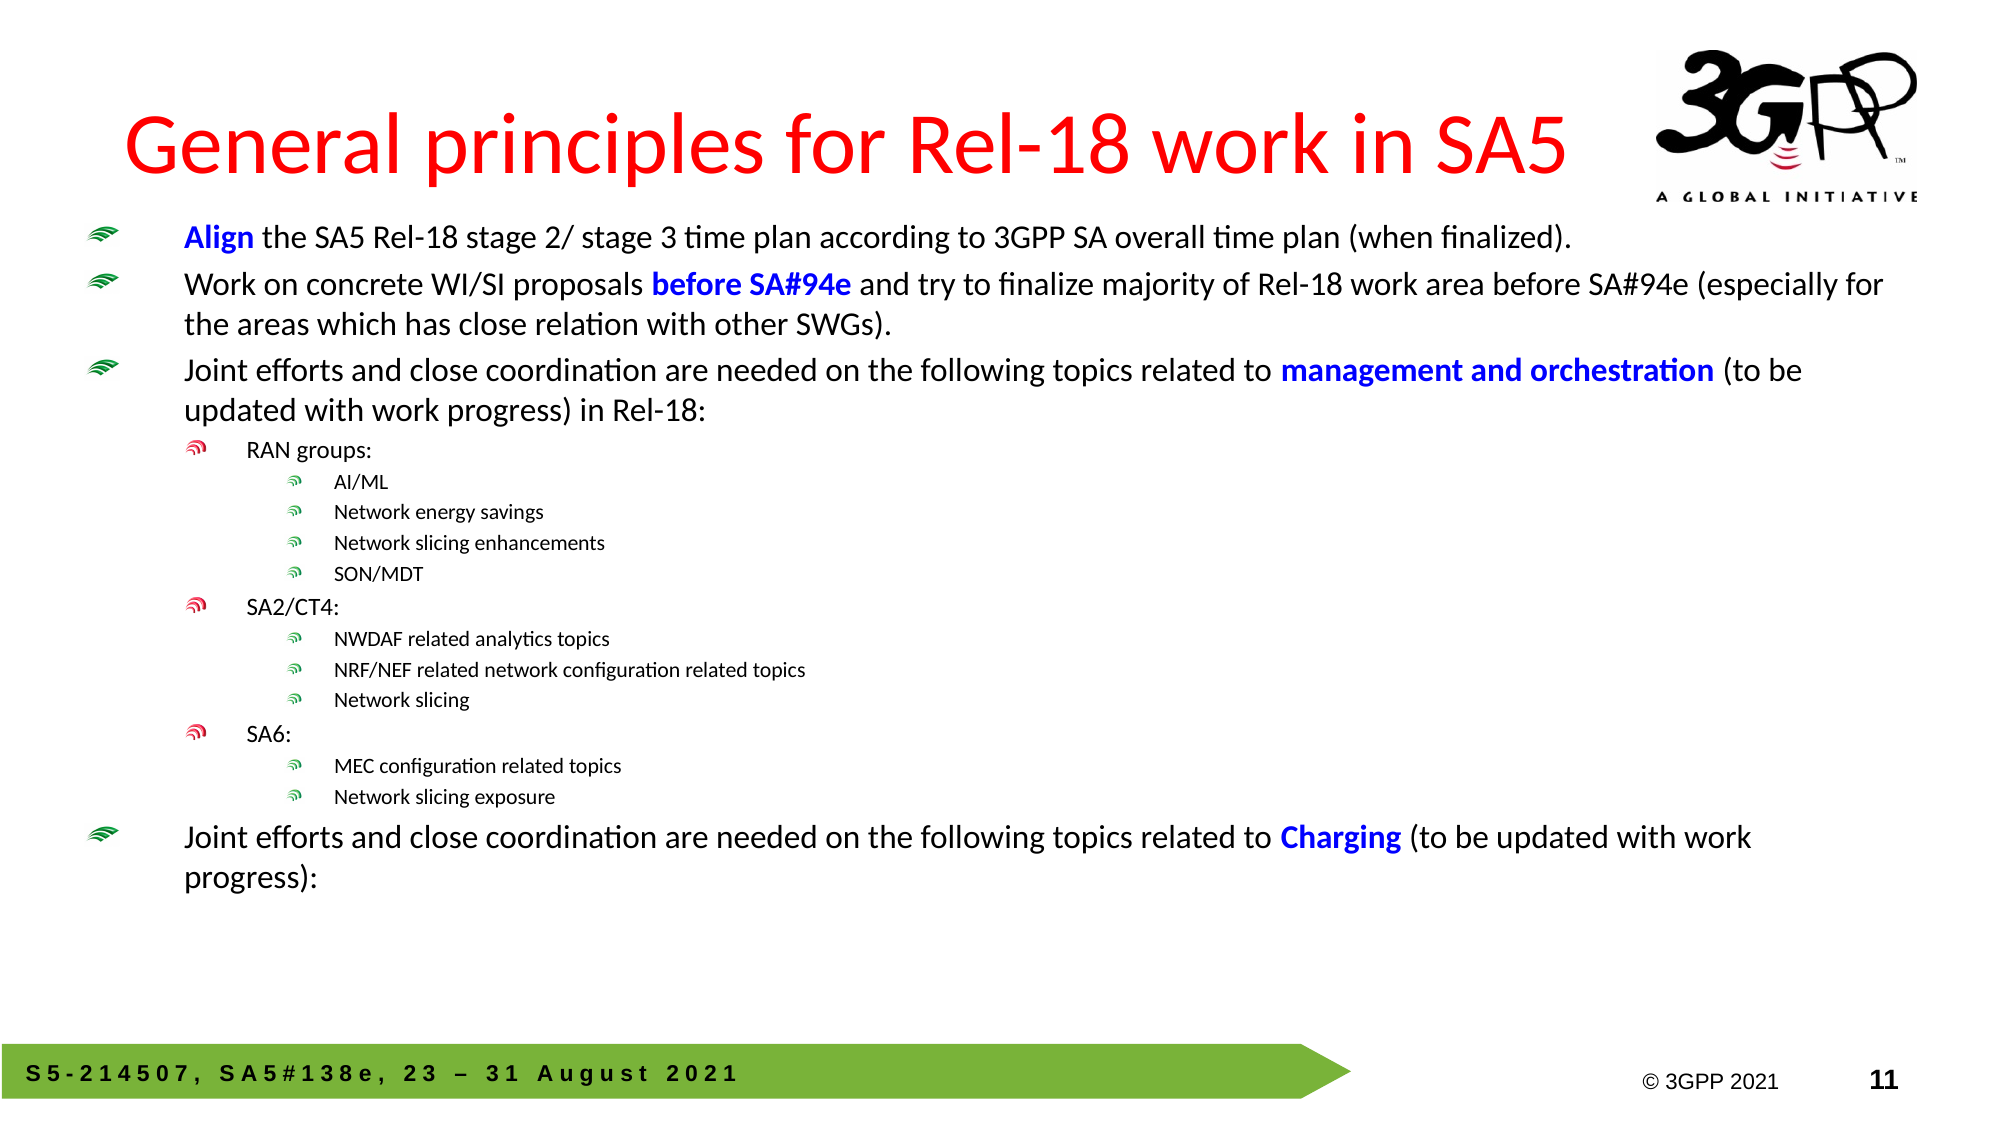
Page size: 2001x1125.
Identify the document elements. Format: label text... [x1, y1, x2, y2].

picture [184, 596, 202, 615]
picture [84, 270, 120, 294]
picture [84, 823, 120, 847]
picture [284, 691, 300, 707]
picture [284, 787, 300, 804]
picture [1656, 50, 1917, 202]
title General principles for Rel-18 work in SA5 [99, 45, 1595, 207]
picture [284, 757, 300, 773]
picture [284, 564, 300, 581]
picture [284, 661, 300, 677]
picture [284, 503, 300, 519]
picture [284, 473, 300, 489]
picture [284, 630, 300, 646]
picture [184, 439, 202, 457]
picture [84, 223, 120, 247]
picture [284, 534, 300, 550]
text_box Align the SA5 Rel-18 stage 2/ stage 3 time plan according to 3GPP SA overall time plan (when finalized). Work on concrete WI/SI proposals before SA#94e and try to finalize majority of Rel-18 work area before SA#94e (especially for the areas which has close relation with other SWGs). Joint efforts and close coordination are needed on the following topics related to management and orchestration (to be updated with work progress) in Rel-18: RAN groups: AI/ML Network energy savings Network slicing enhancements SON/MDT SA2/CT4: NWDAF related analytics topics NRF/NEF related network configuration related topics Network slicing SA6: MEC configuration related topics Network slicing exposure Joint efforts and close coordination are needed on the following topics related to Charging (to be updated with work progress): [69, 207, 1904, 1006]
picture [184, 723, 202, 742]
picture [84, 356, 120, 381]
